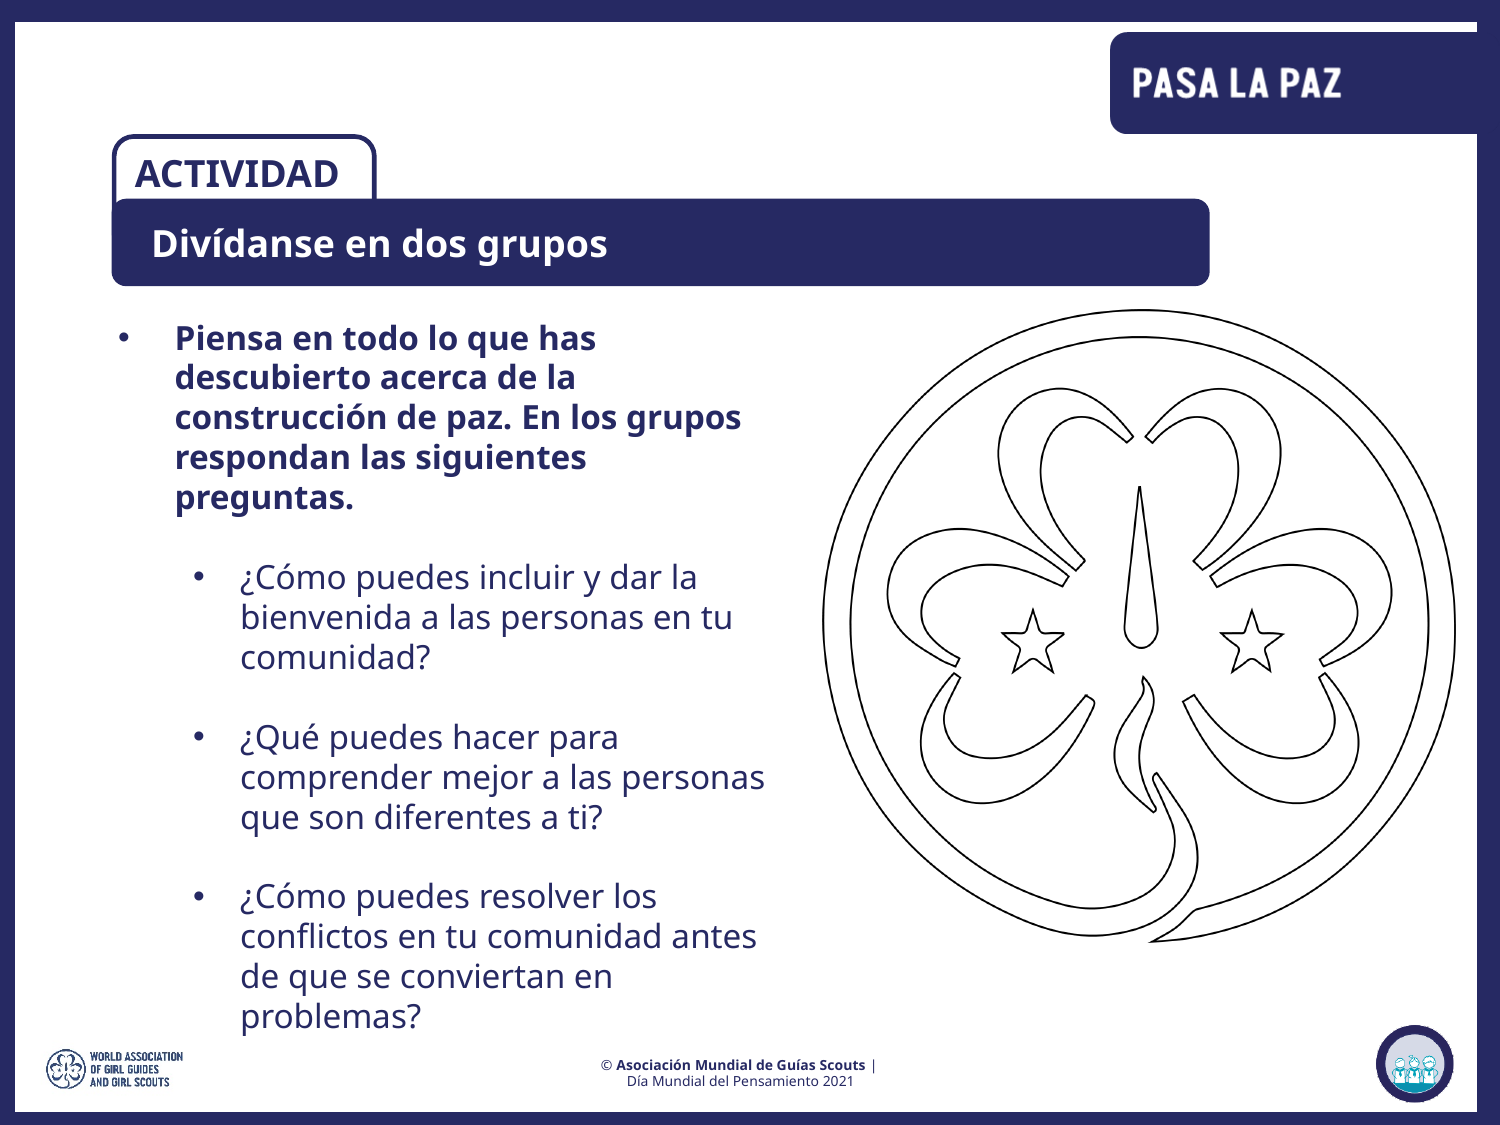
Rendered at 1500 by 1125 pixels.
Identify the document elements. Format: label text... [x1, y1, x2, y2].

picture [822, 309, 1456, 943]
picture [1375, 1024, 1454, 1103]
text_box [112, 136, 1209, 286]
text_box Piensa en todo lo que has descubierto acerca de la construcción de paz. En los grupos respondan las siguientes preguntas. ¿Cómo puedes incluir y dar la bienvenida a las personas en tu comunidad? ¿Qué puedes hacer para comprender mejor a las personas que son diferentes a ti? ¿Cómo puedes resolver los conflictos en tu comunidad antes de que se conviertan en problemas? [103, 309, 786, 1083]
picture [19, 1029, 209, 1109]
footer © Asociación Mundial de Guías Scouts | Día Mundial del Pensamiento 2021 [523, 1042, 959, 1103]
picture [1105, 32, 1500, 134]
